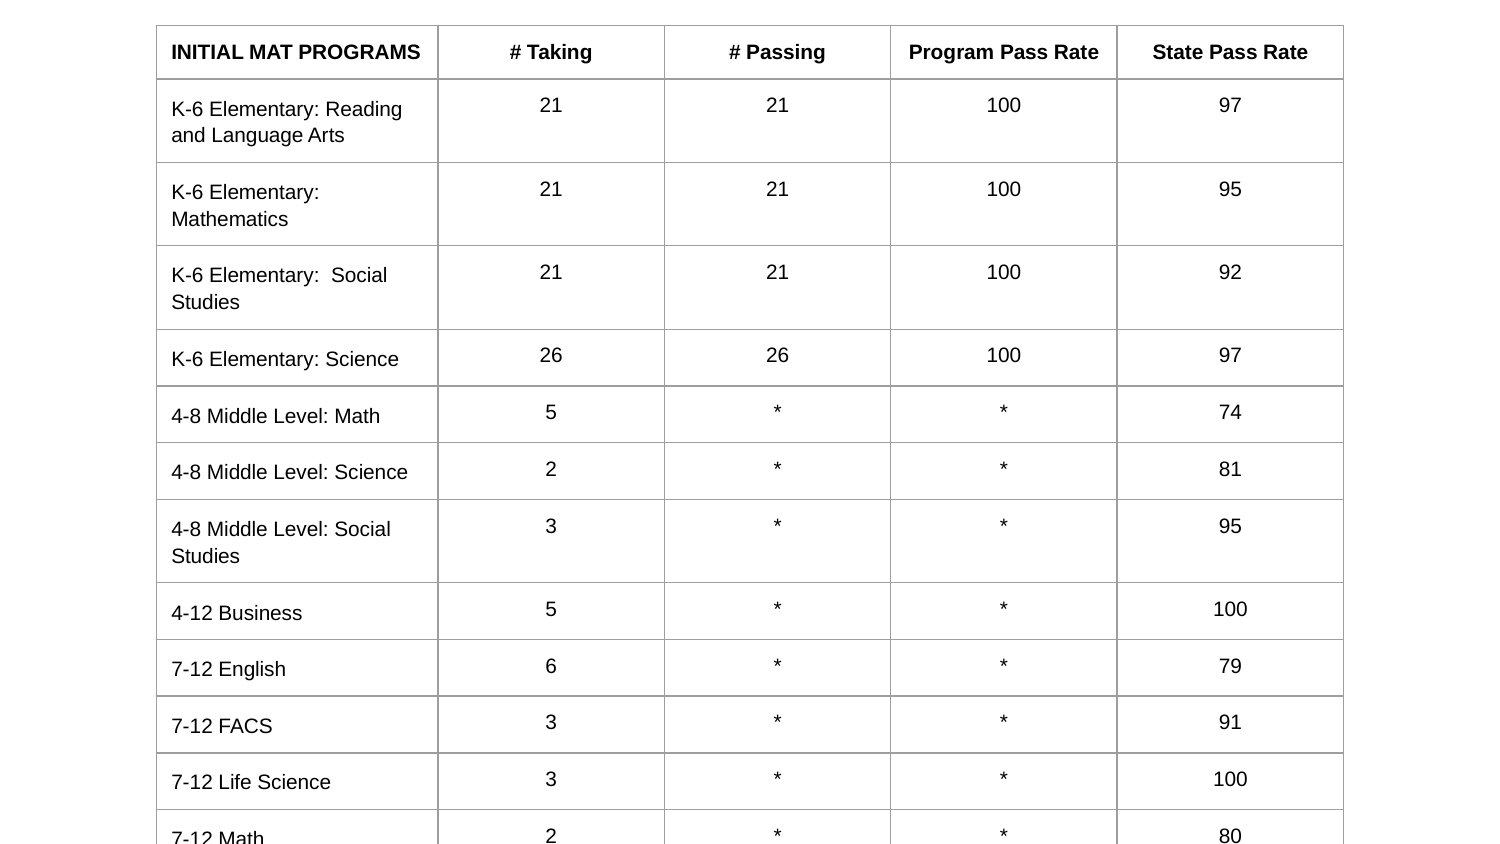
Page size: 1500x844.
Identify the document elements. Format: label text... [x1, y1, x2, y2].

table_cell 21 [439, 80, 664, 162]
table_cell 26 [665, 330, 890, 385]
table_cell * [891, 697, 1116, 752]
table_cell 26 [439, 330, 664, 385]
table_cell 7-12 FACS [157, 697, 437, 752]
table_header State Pass Rate [1118, 26, 1343, 78]
table_cell * [891, 443, 1116, 499]
table_cell 5 [439, 583, 664, 639]
table_cell 100 [891, 163, 1116, 245]
table_cell 3 [439, 754, 664, 809]
table_cell K-6 Elementary: Reading and Language Arts [157, 80, 437, 162]
table_cell 4-8 Middle Level: Math [157, 387, 437, 442]
table_cell * [891, 754, 1116, 809]
table_cell 91 [1118, 697, 1343, 752]
table_cell K-6 Elementary: Mathematics [157, 163, 437, 245]
table_cell 6 [439, 640, 664, 695]
table_header INITIAL MAT PROGRAMS [157, 26, 437, 78]
table_cell 81 [1118, 443, 1343, 499]
table_cell * [665, 583, 890, 639]
table_cell 74 [1118, 387, 1343, 442]
table_cell * [891, 583, 1116, 639]
table_cell 100 [891, 80, 1116, 162]
table_cell 100 [891, 330, 1116, 385]
table_cell K-6 Elementary: Science [157, 330, 437, 385]
table_cell K-6 Elementary: Social Studies [157, 246, 437, 329]
table_cell 7-12 English [157, 640, 437, 695]
table_cell 21 [665, 80, 890, 162]
table_cell 95 [1118, 163, 1343, 245]
table_cell 97 [1118, 80, 1343, 162]
table_cell 2 [439, 810, 664, 844]
table_cell 92 [1118, 246, 1343, 329]
table_cell 2 [439, 443, 664, 499]
table_cell 100 [1118, 583, 1343, 639]
table_cell * [665, 443, 890, 499]
table_cell * [891, 810, 1116, 844]
table_cell * [665, 387, 890, 442]
table_cell 100 [891, 246, 1116, 329]
table_cell 80 [1118, 810, 1343, 844]
table_cell 4-8 Middle Level: Social Studies [157, 500, 437, 582]
table_cell 97 [1118, 330, 1343, 385]
table_cell 4-8 Middle Level: Science [157, 443, 437, 499]
table_cell 21 [665, 246, 890, 329]
table_cell 79 [1118, 640, 1343, 695]
table_cell * [891, 500, 1116, 582]
table_cell 3 [439, 500, 664, 582]
table_cell * [891, 640, 1116, 695]
table_cell * [665, 810, 890, 844]
table_cell 4-12 Business [157, 583, 437, 639]
table_cell 21 [439, 163, 664, 245]
table_header Program Pass Rate [891, 26, 1116, 78]
table_cell 7-12 Math [157, 810, 437, 844]
table_cell 21 [665, 163, 890, 245]
table_cell * [665, 500, 890, 582]
table_cell * [891, 387, 1116, 442]
table_header # Taking [439, 26, 664, 78]
table_cell 7-12 Life Science [157, 754, 437, 809]
table_cell 3 [439, 697, 664, 752]
table_cell 5 [439, 387, 664, 442]
table_cell 100 [1118, 754, 1343, 809]
table_cell * [665, 640, 890, 695]
table_cell * [665, 697, 890, 752]
table_cell 95 [1118, 500, 1343, 582]
table_cell 21 [439, 246, 664, 329]
table_header # Passing [665, 26, 890, 78]
table_cell * [665, 754, 890, 809]
